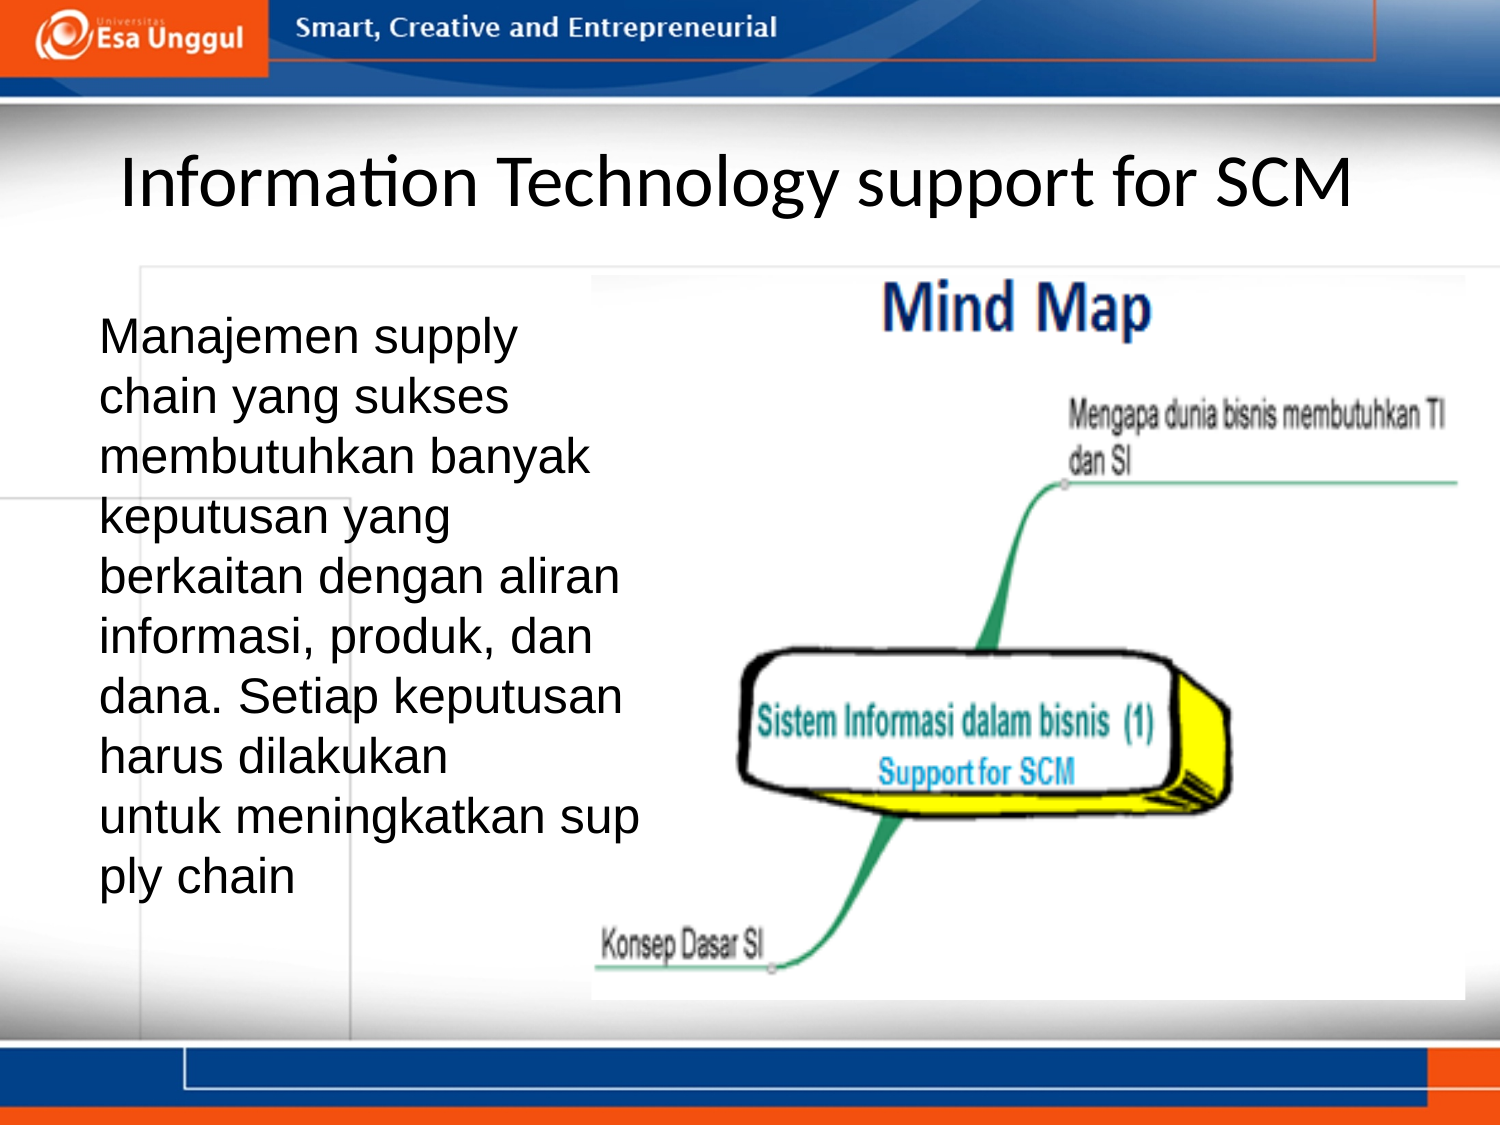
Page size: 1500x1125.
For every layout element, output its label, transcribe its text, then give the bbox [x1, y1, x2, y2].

text_box Manajemen supply chain yang sukses membutuhkan banyak keputusan yang berkaitan dengan aliran informasi, produk, dan dana. Setiap keputusan harus dilakukan untuk meningkatkan supply chain [84, 296, 585, 912]
picture [0, 0, 1500, 1125]
title Information Technology support for SCM [62, 75, 1413, 278]
